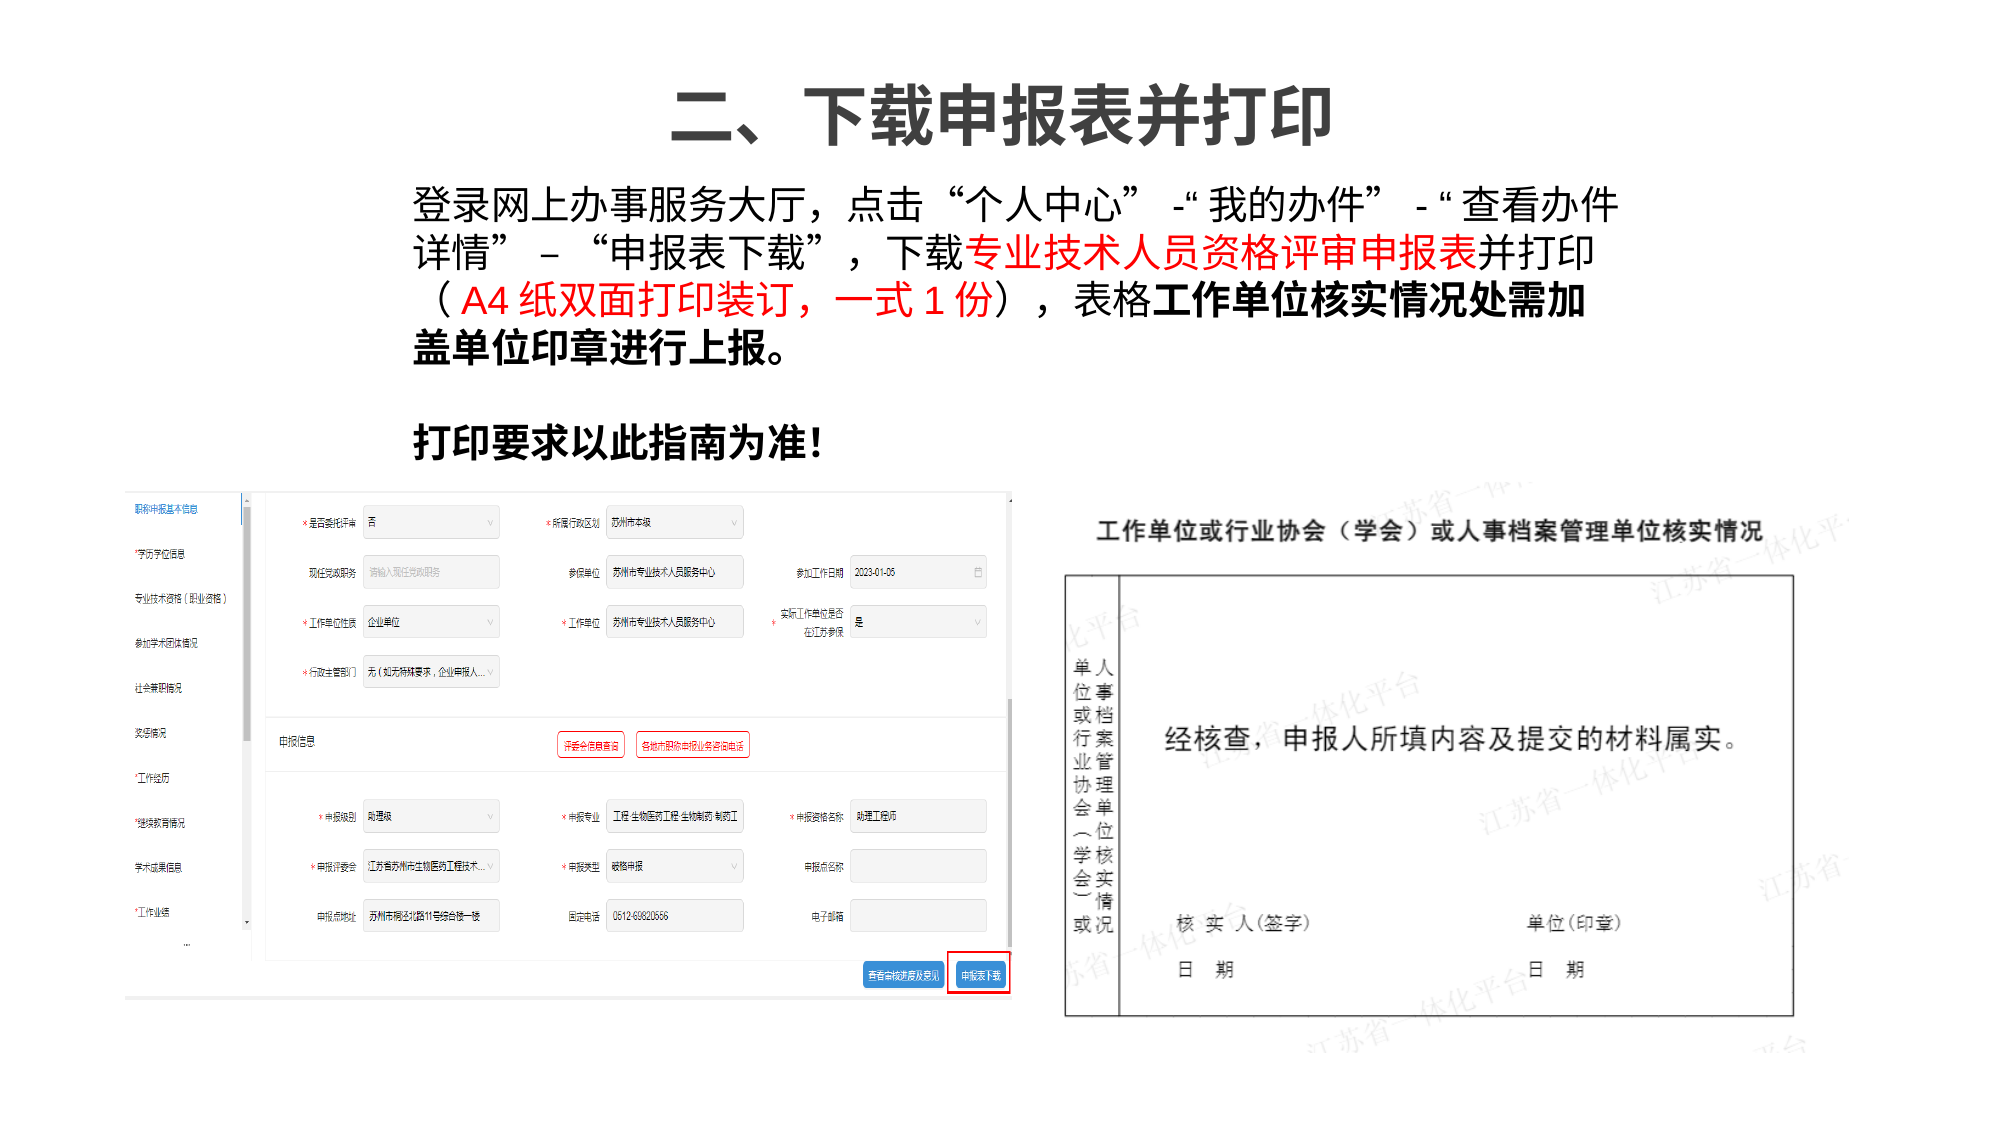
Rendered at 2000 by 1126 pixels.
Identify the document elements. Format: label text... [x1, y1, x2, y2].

picture [1021, 470, 1849, 1053]
text_box 二、下载申报表并打印 [653, 66, 1351, 162]
picture [125, 491, 1012, 1000]
text_box 登录网上办事服务大厅，点击“个人中心”-“我的办件”- “查看办件详情” – “申报表下载”，下载专业技术人员资格评审申报表并打印（A4纸双面打印装订，一式1份），表格工作单位核实情况处需加盖单位印章进行上报。 打印要求以此指南为准！ [397, 172, 1638, 520]
